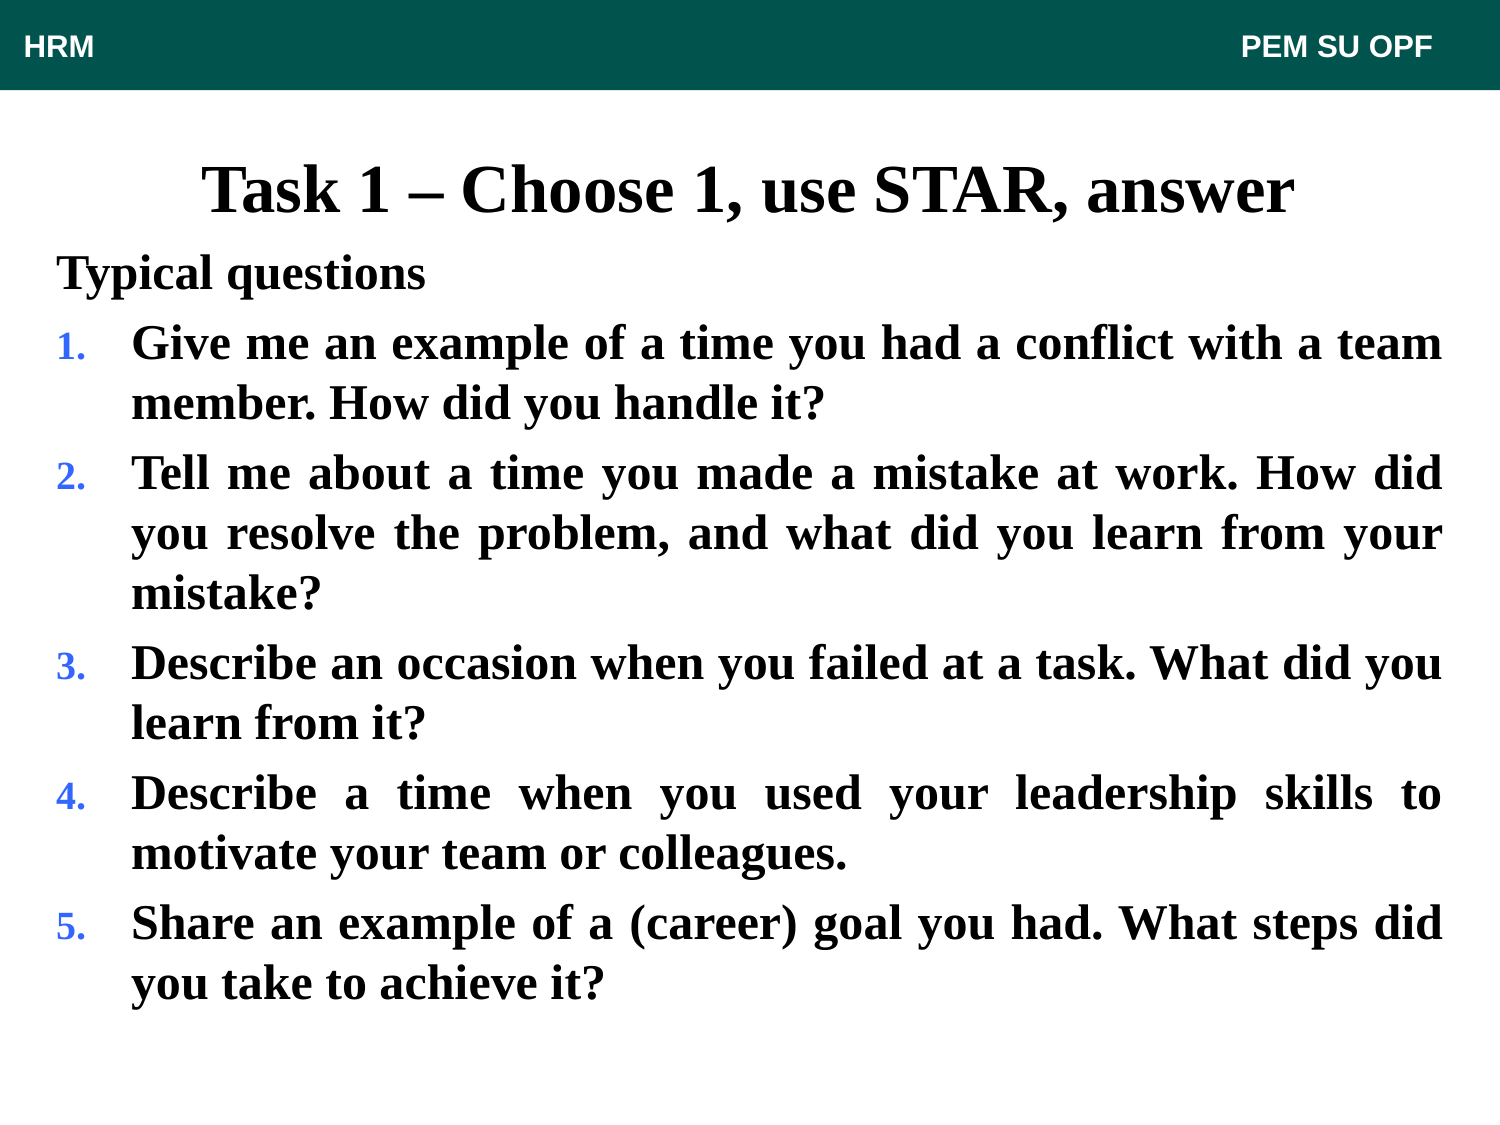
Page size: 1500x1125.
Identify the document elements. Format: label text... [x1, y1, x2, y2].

list Typical questions Give me an example of a time you had a conflict with a team member. How did you handle it? Tell me about a time you made a mistake at work. How did you resolve the problem, and what did you learn from your mistake? Describe an occasion when you failed at a task. What did you learn from it? Describe a time when you used your leadership skills to motivate your team or colleagues. Share an example of a (career) goal you had. What steps did you take to achieve it? [40, 231, 1459, 1107]
title Task 1 – Choose 1, use STAR, answer [111, 113, 1388, 231]
text_box HRM PEM SU OPF [0, 0, 1500, 92]
